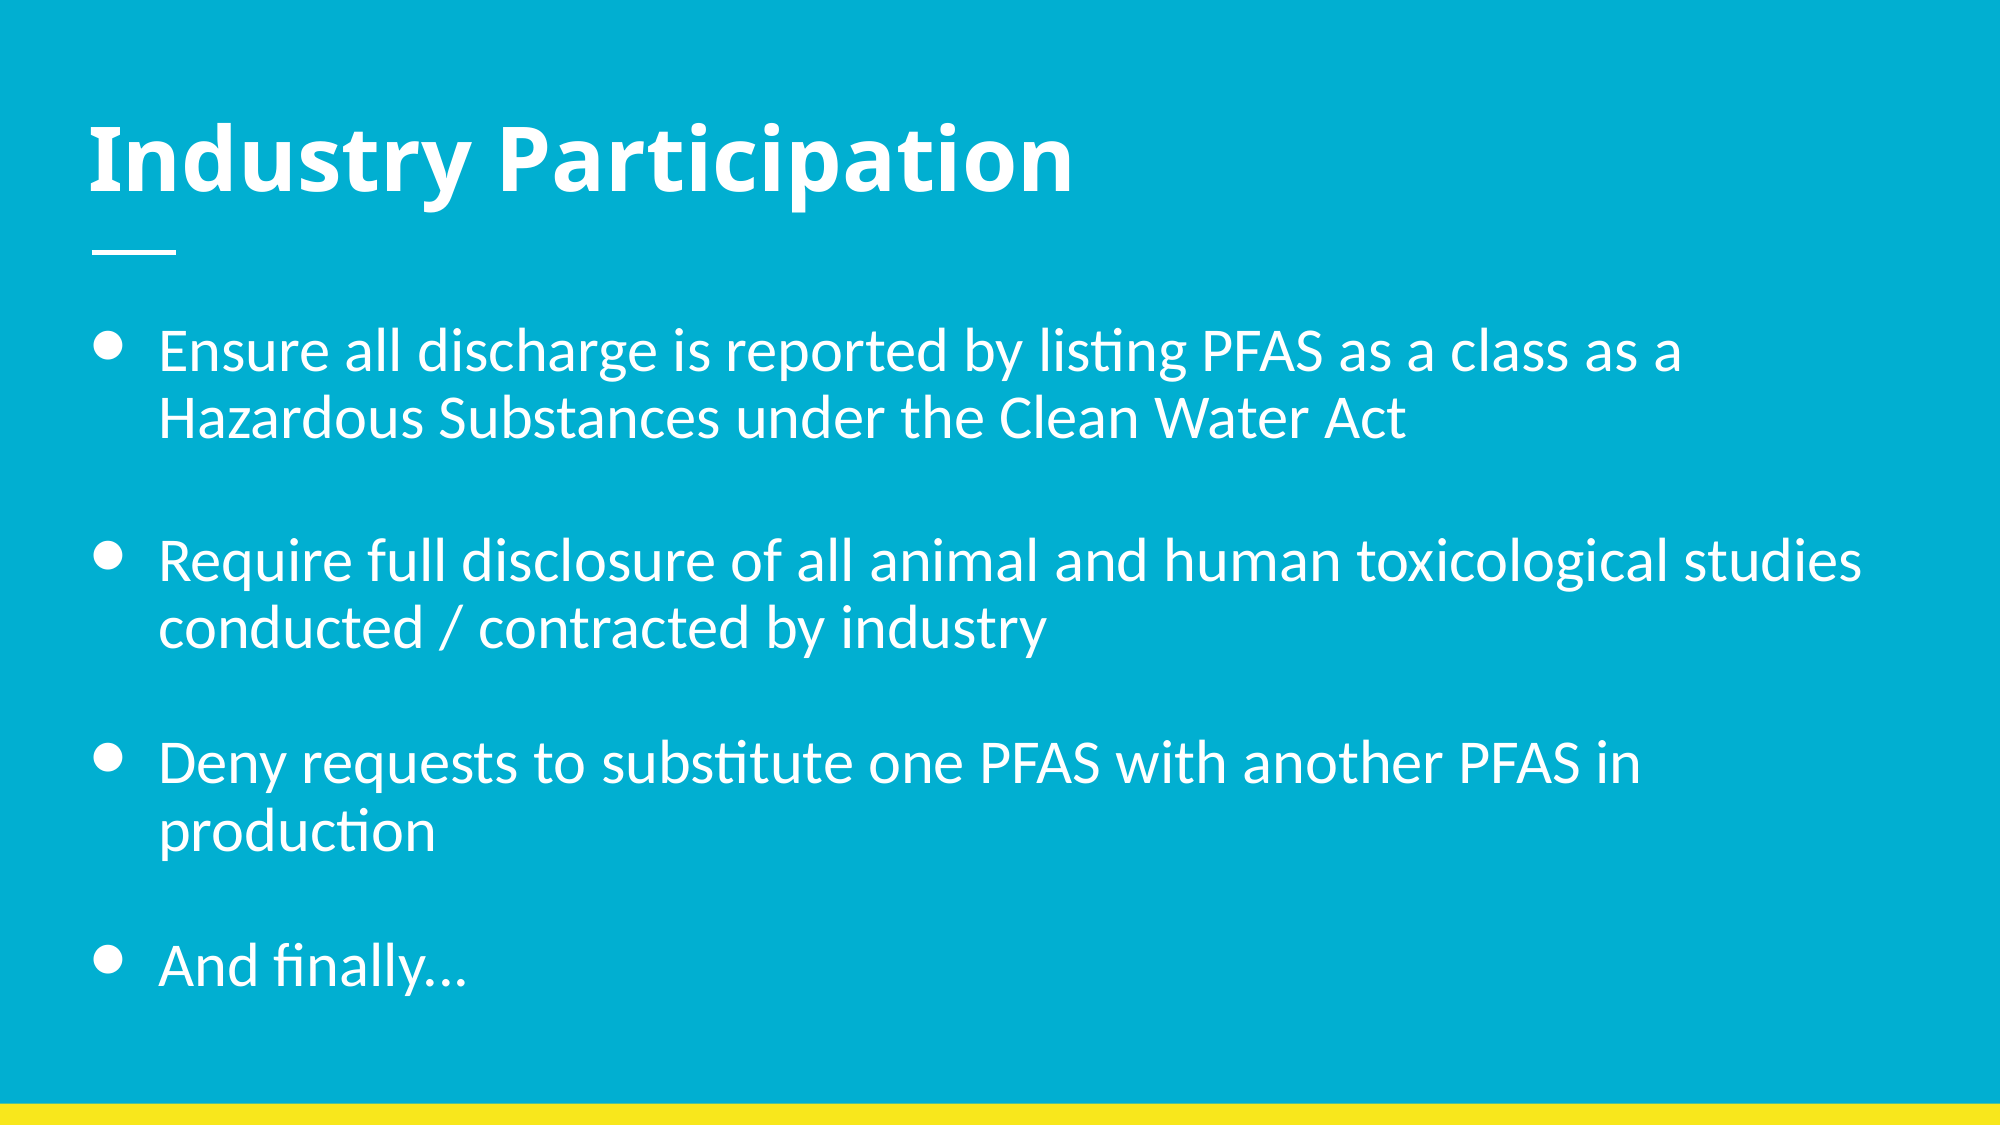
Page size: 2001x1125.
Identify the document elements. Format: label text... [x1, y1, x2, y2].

list Ensure all discharge is reported by listing PFAS as a class as a Hazardous Substances under the Clean Water Act Require full disclosure of all animal and human toxicological studies conducted / contracted by industry Deny requests to substitute one PFAS with another PFAS in production And finally... [68, 310, 1932, 1000]
title Industry Participation [68, 81, 1932, 223]
